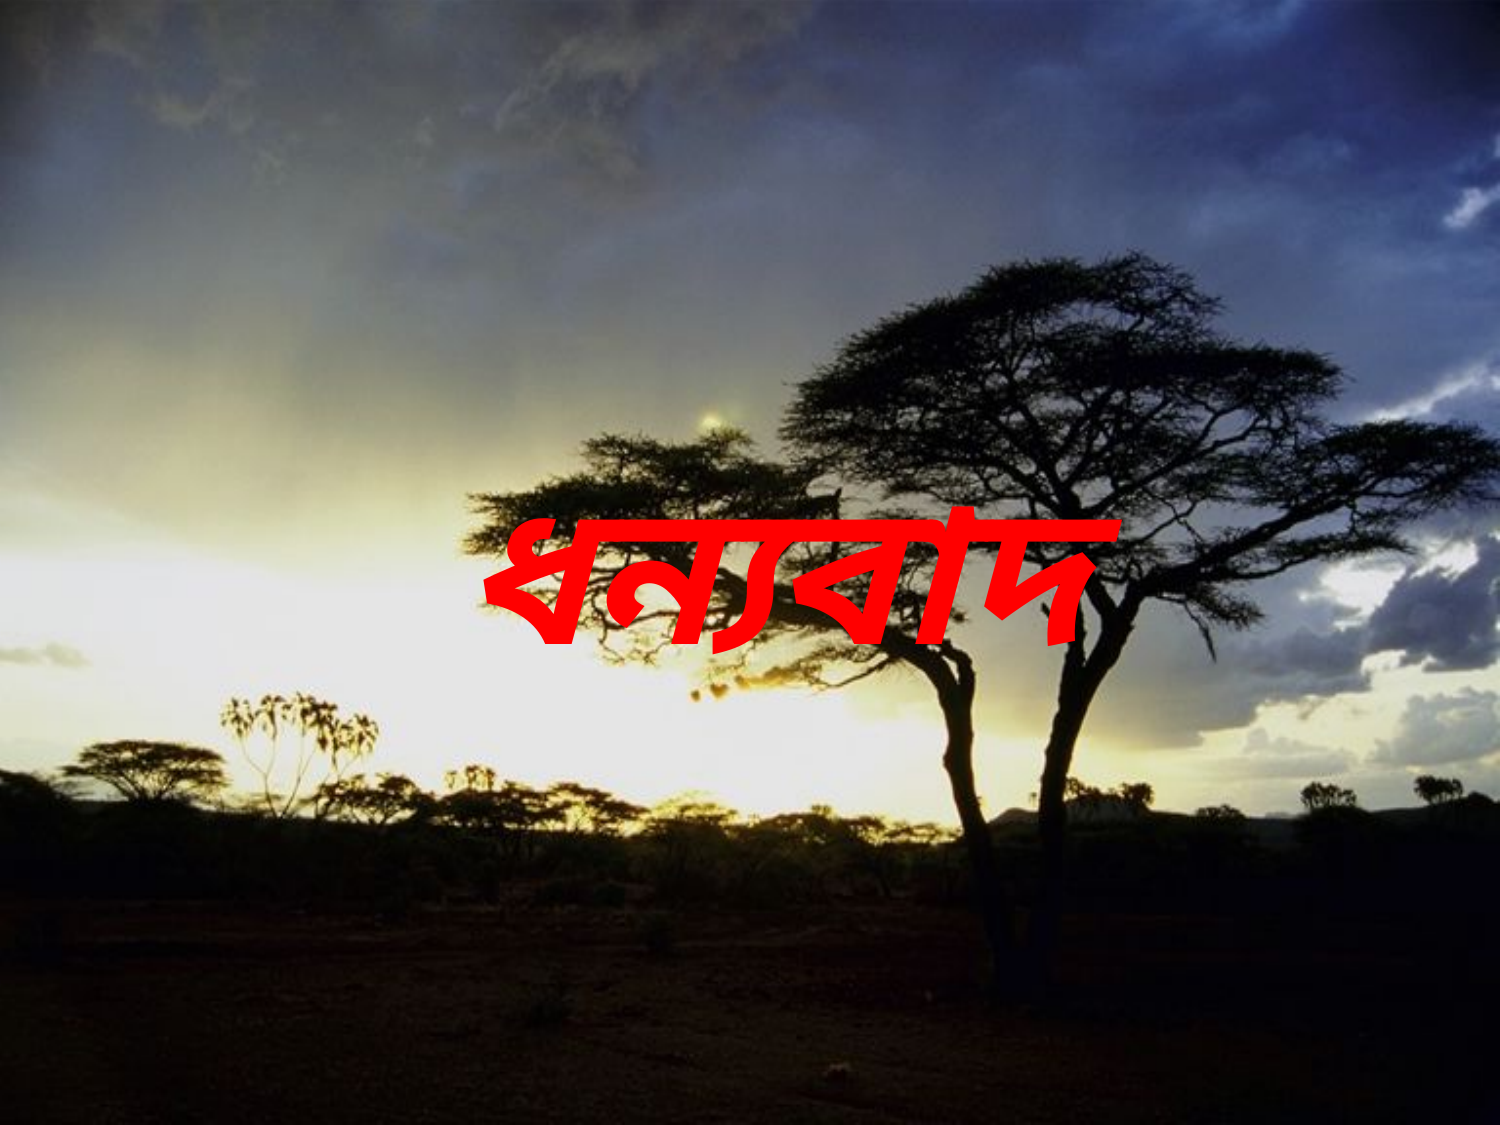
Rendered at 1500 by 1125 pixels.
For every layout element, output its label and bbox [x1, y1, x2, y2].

list [0, 0, 1500, 1125]
